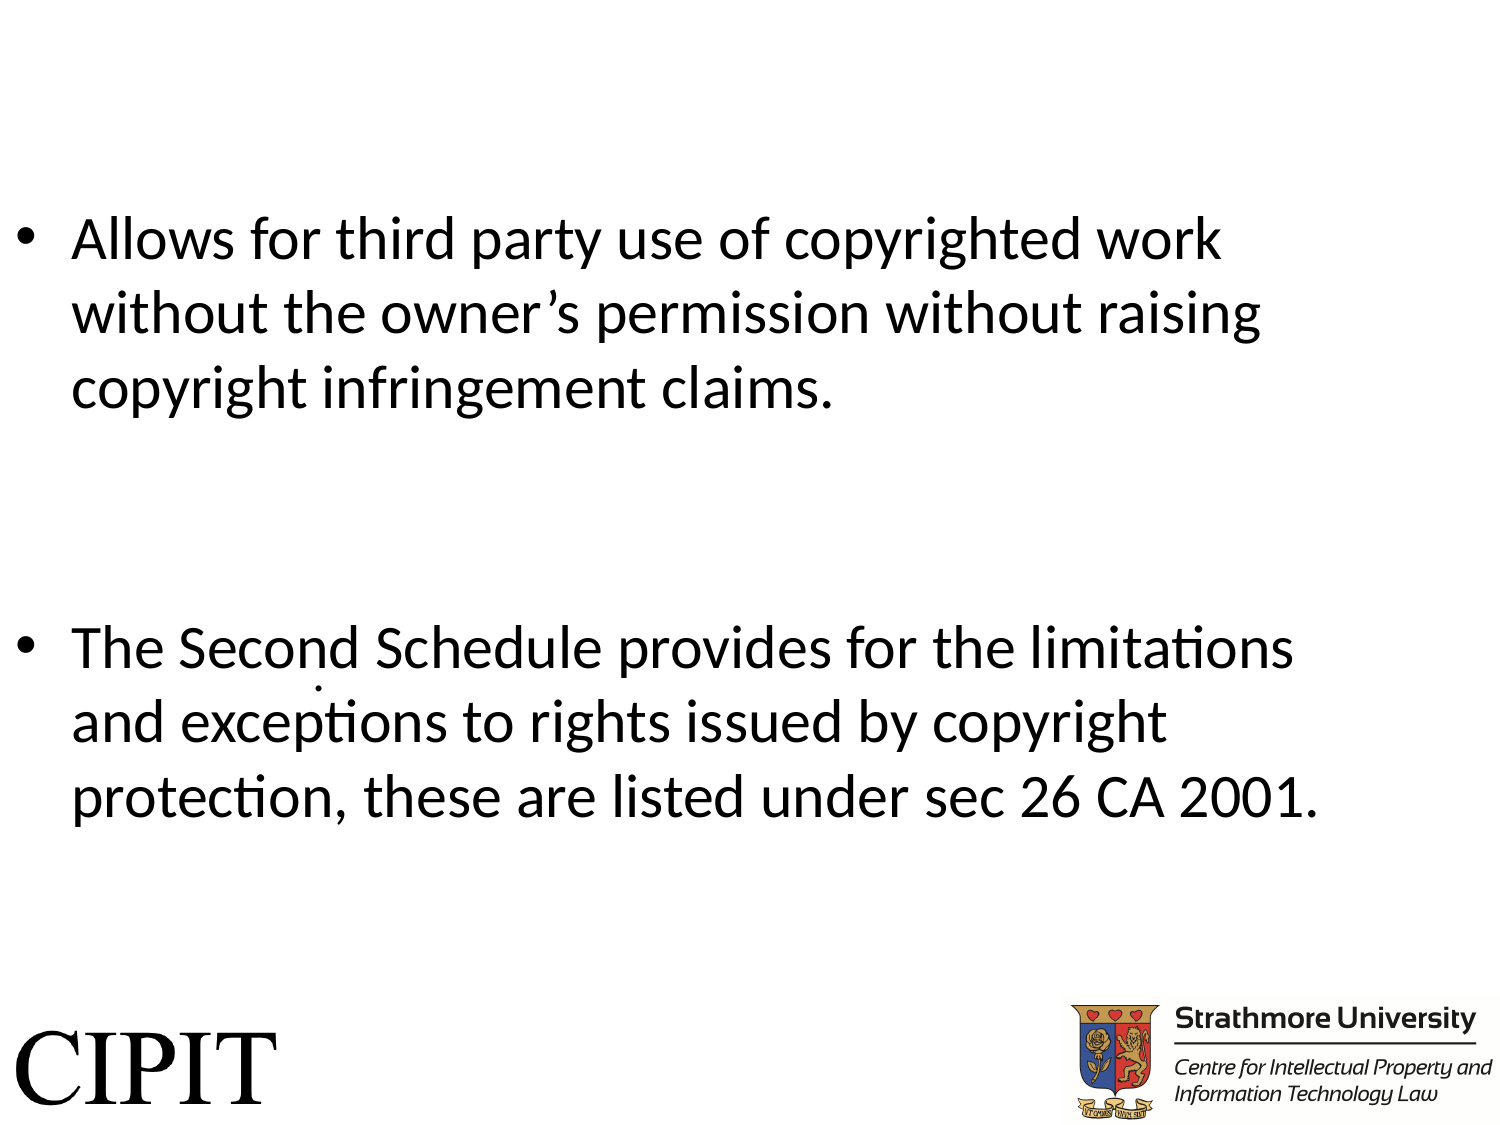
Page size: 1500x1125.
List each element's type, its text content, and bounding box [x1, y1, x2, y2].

picture [7, 1019, 287, 1124]
list Allows for third party use of copyrighted work without the owner’s permission without raising copyright infringement claims. The Second Schedule provides for the limitations and exceptions to rights issued by copyright protection, these are listed under sec 26 CA 2001. [0, 112, 1350, 855]
text_box . [297, 633, 352, 814]
picture [1061, 994, 1500, 1125]
